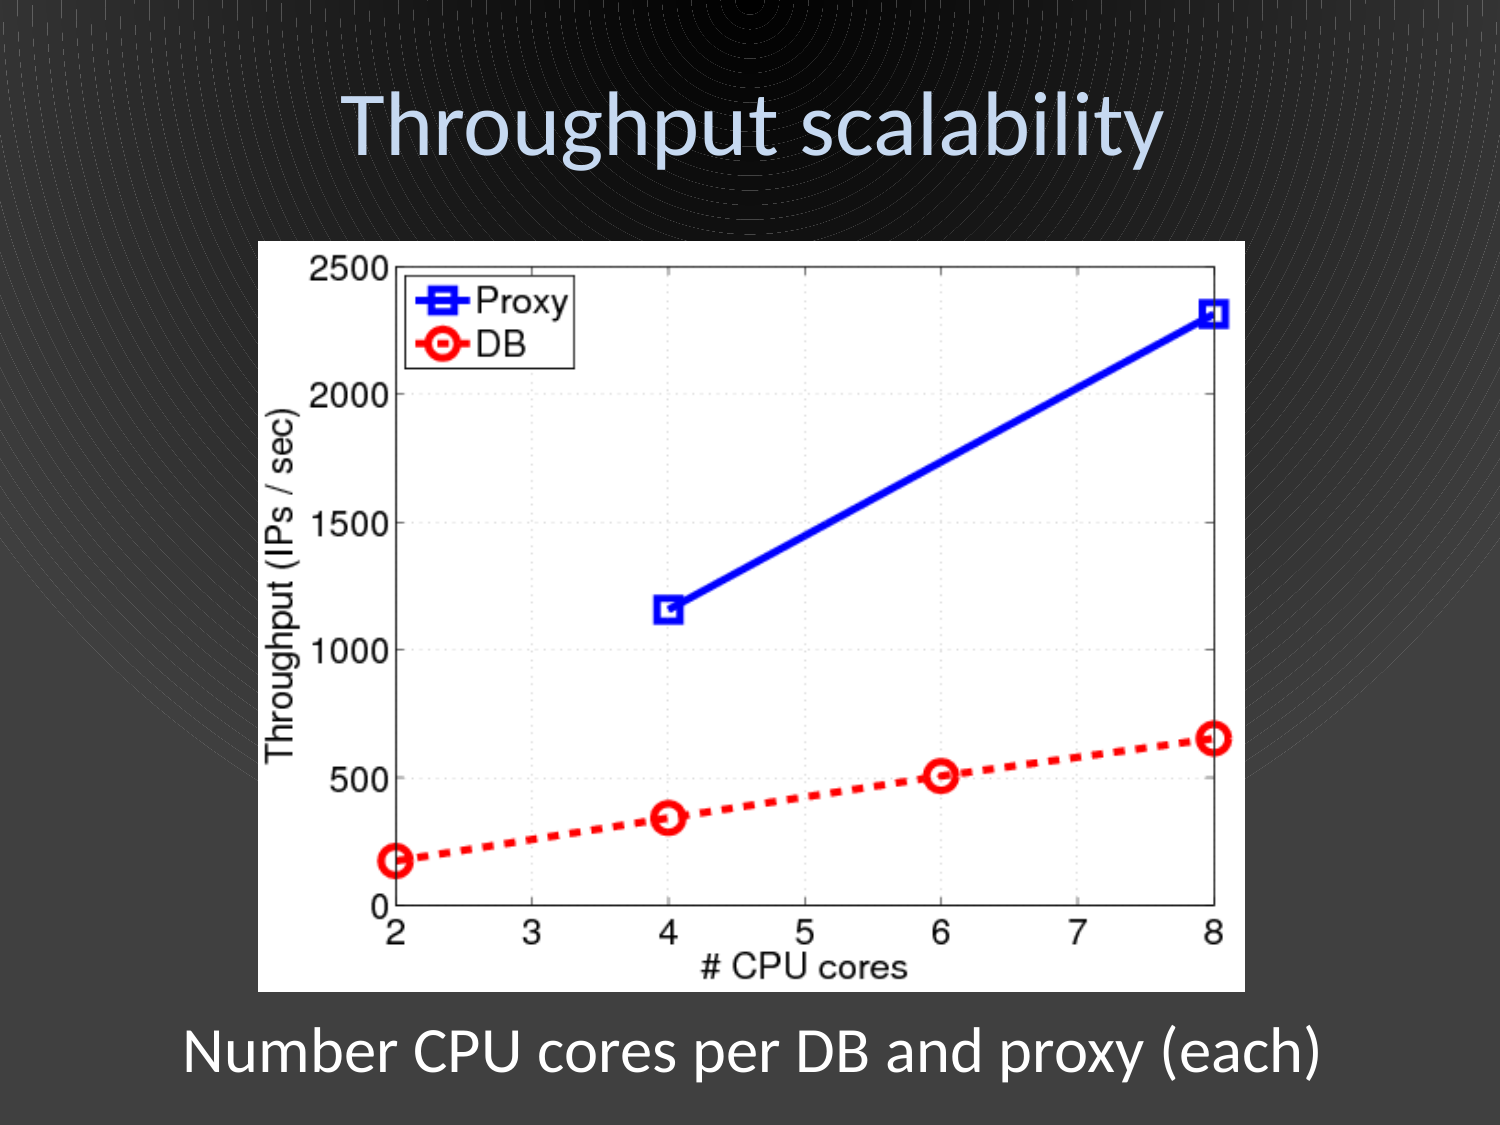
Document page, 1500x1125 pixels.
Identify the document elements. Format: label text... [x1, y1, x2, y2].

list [257, 241, 1246, 992]
title Throughput scalability [84, 37, 1423, 200]
list Number CPU cores per DB and proxy (each) [153, 1000, 1354, 1113]
